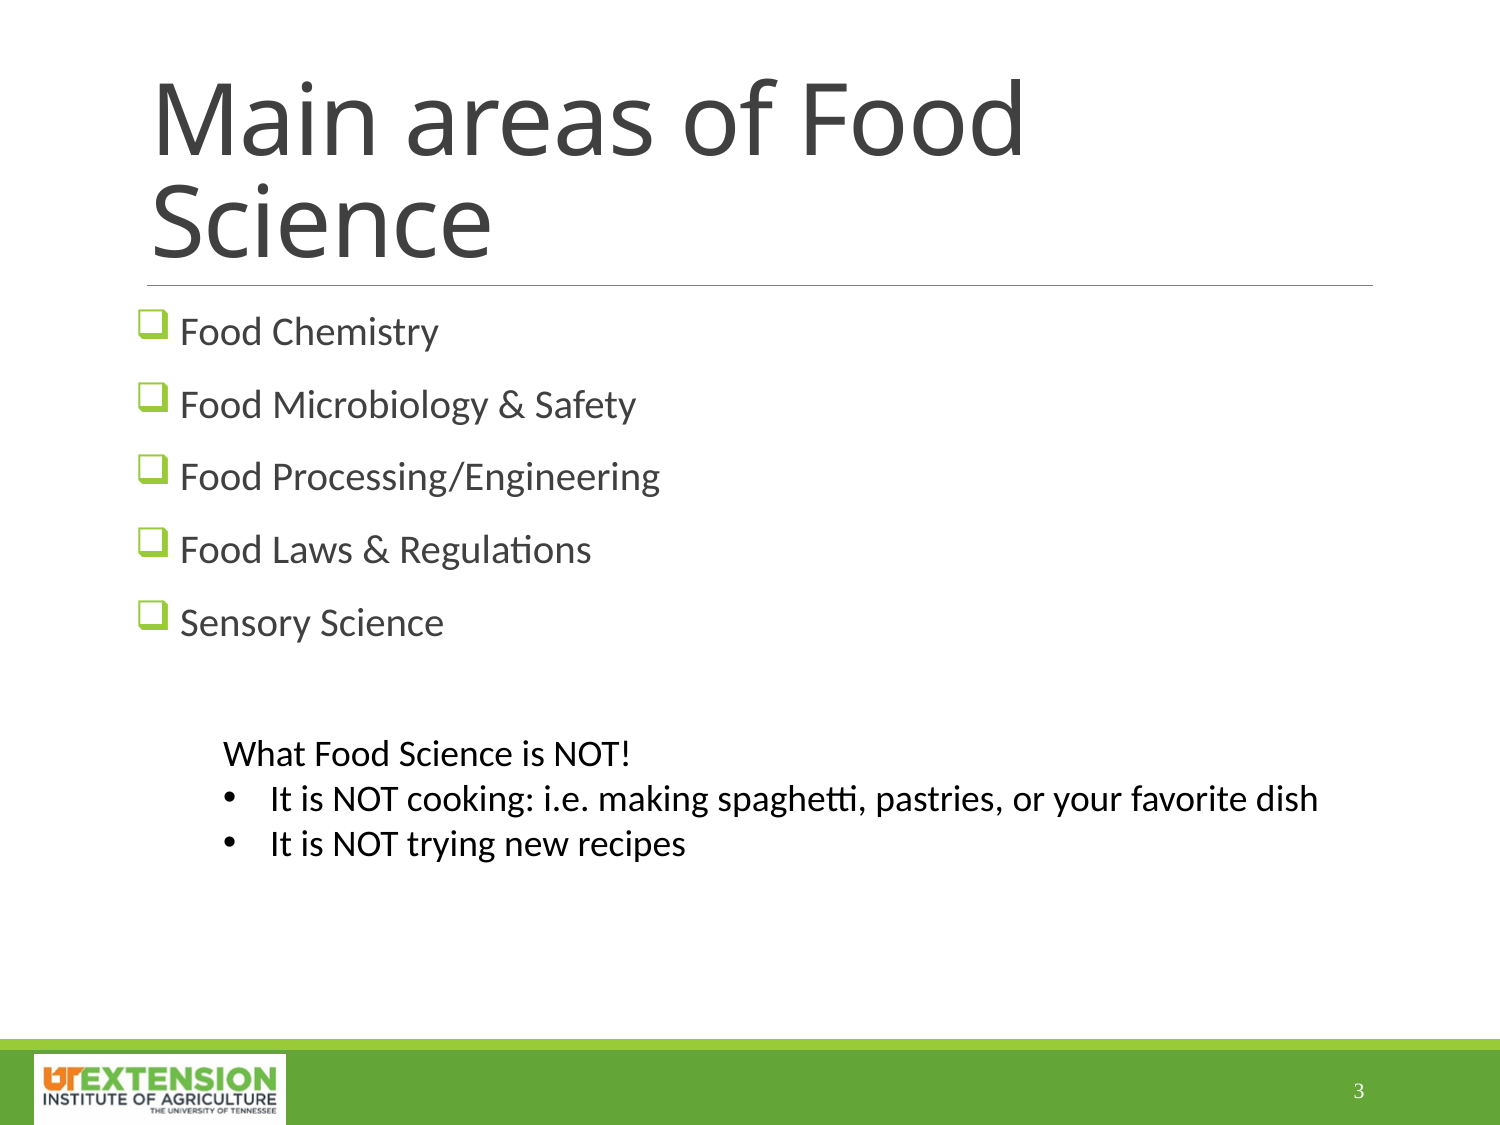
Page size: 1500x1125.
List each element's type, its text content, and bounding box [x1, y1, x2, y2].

picture [34, 1054, 286, 1125]
slide_number 3 [1218, 1059, 1380, 1120]
list Food Chemistry Food Microbiology & Safety Food Processing/Engineering Food Laws & Regulations Sensory Science [135, 302, 1373, 655]
title Main areas of Food Science [135, 47, 1373, 285]
text_box What Food Science is NOT! It is NOT cooking: i.e. making spaghetti, pastries, or your favorite dish It is NOT trying new recipes [208, 722, 1446, 872]
